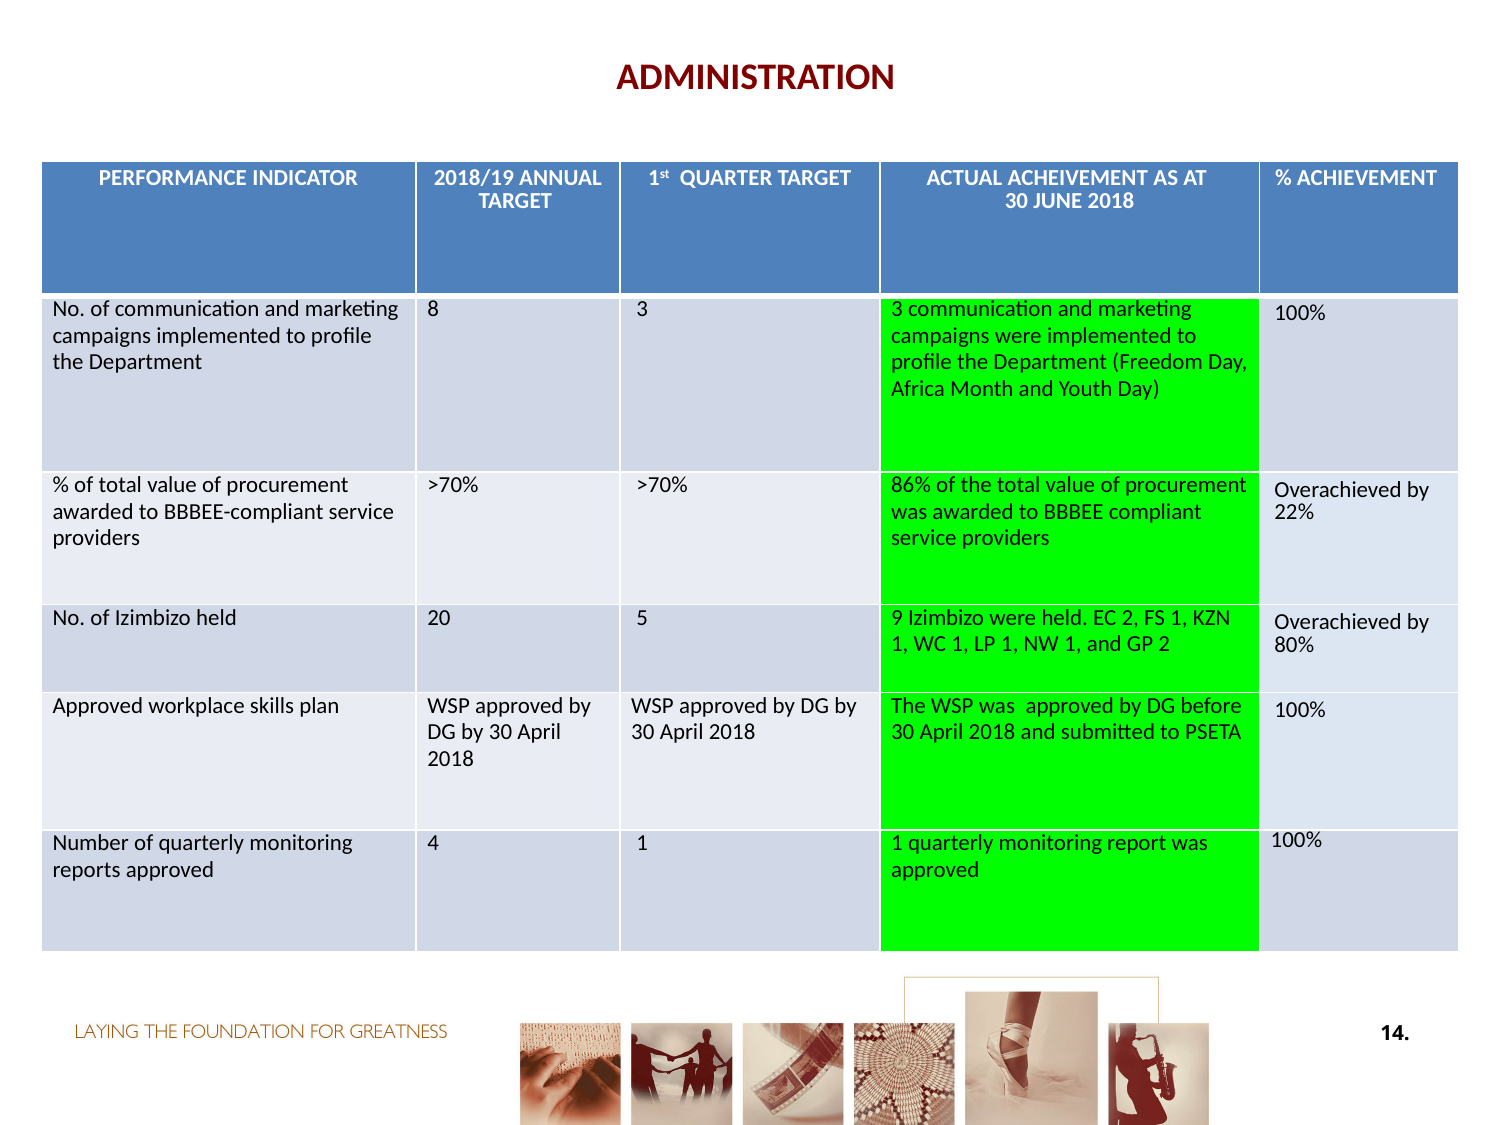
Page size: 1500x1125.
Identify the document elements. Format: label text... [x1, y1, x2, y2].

table_cell Overachieved by 80% [1260, 605, 1458, 692]
table_cell 9 Izimbizo were held. EC 2, FS 1, KZN 1, WC 1, LP 1, NW 1, and GP 2 [881, 605, 1259, 692]
table_cell The WSP was approved by DG before 30 April 2018 and submitted to PSETA [881, 693, 1259, 829]
slide_number 14. [1325, 1012, 1425, 1073]
table_cell 3 communication and marketing campaigns were implemented to profile the Department (Freedom Day, Africa Month and Youth Day) [881, 299, 1259, 471]
table_cell 4 [417, 831, 619, 951]
table_header % ACHIEVEMENT [1260, 162, 1458, 293]
table_cell 100% [1260, 299, 1458, 471]
table_cell No. of communication and marketing campaigns implemented to profile the Department [42, 299, 415, 471]
table_cell 8 [417, 299, 619, 471]
table_cell Approved workplace skills plan [42, 693, 415, 829]
table_cell 1 [621, 831, 879, 951]
table_cell Overachieved by 22% [1260, 473, 1458, 604]
table_header ACTUAL ACHEIVEMENT AS AT 30 JUNE 2018 [881, 162, 1259, 293]
table_cell % of total value of procurement awarded to BBBEE-compliant service providers [42, 473, 415, 604]
table_cell 20 [417, 605, 619, 692]
table_cell 100% [1260, 693, 1458, 829]
table_header 1st QUARTER TARGET [621, 162, 879, 293]
table_cell WSP approved by DG by 30 April 2018 [417, 693, 619, 829]
table_cell No. of Izimbizo held [42, 605, 415, 692]
table_cell 3 [621, 299, 879, 471]
title ADMINISTRATION [86, 44, 1425, 131]
table_cell 100% [1260, 831, 1458, 951]
table_header 2018/19 ANNUAL TARGET [417, 162, 619, 293]
table_cell 1 quarterly monitoring report was approved [881, 831, 1259, 951]
table_cell >70% [621, 473, 879, 604]
table_cell Number of quarterly monitoring reports approved [42, 831, 415, 951]
table_cell WSP approved by DG by 30 April 2018 [621, 693, 879, 829]
table_cell >70% [417, 473, 619, 604]
table_cell 5 [621, 605, 879, 692]
table_header PERFORMANCE INDICATOR [42, 162, 415, 293]
table_cell 86% of the total value of procurement was awarded to BBBEE compliant service providers [881, 473, 1259, 604]
picture [12, 941, 1253, 1125]
